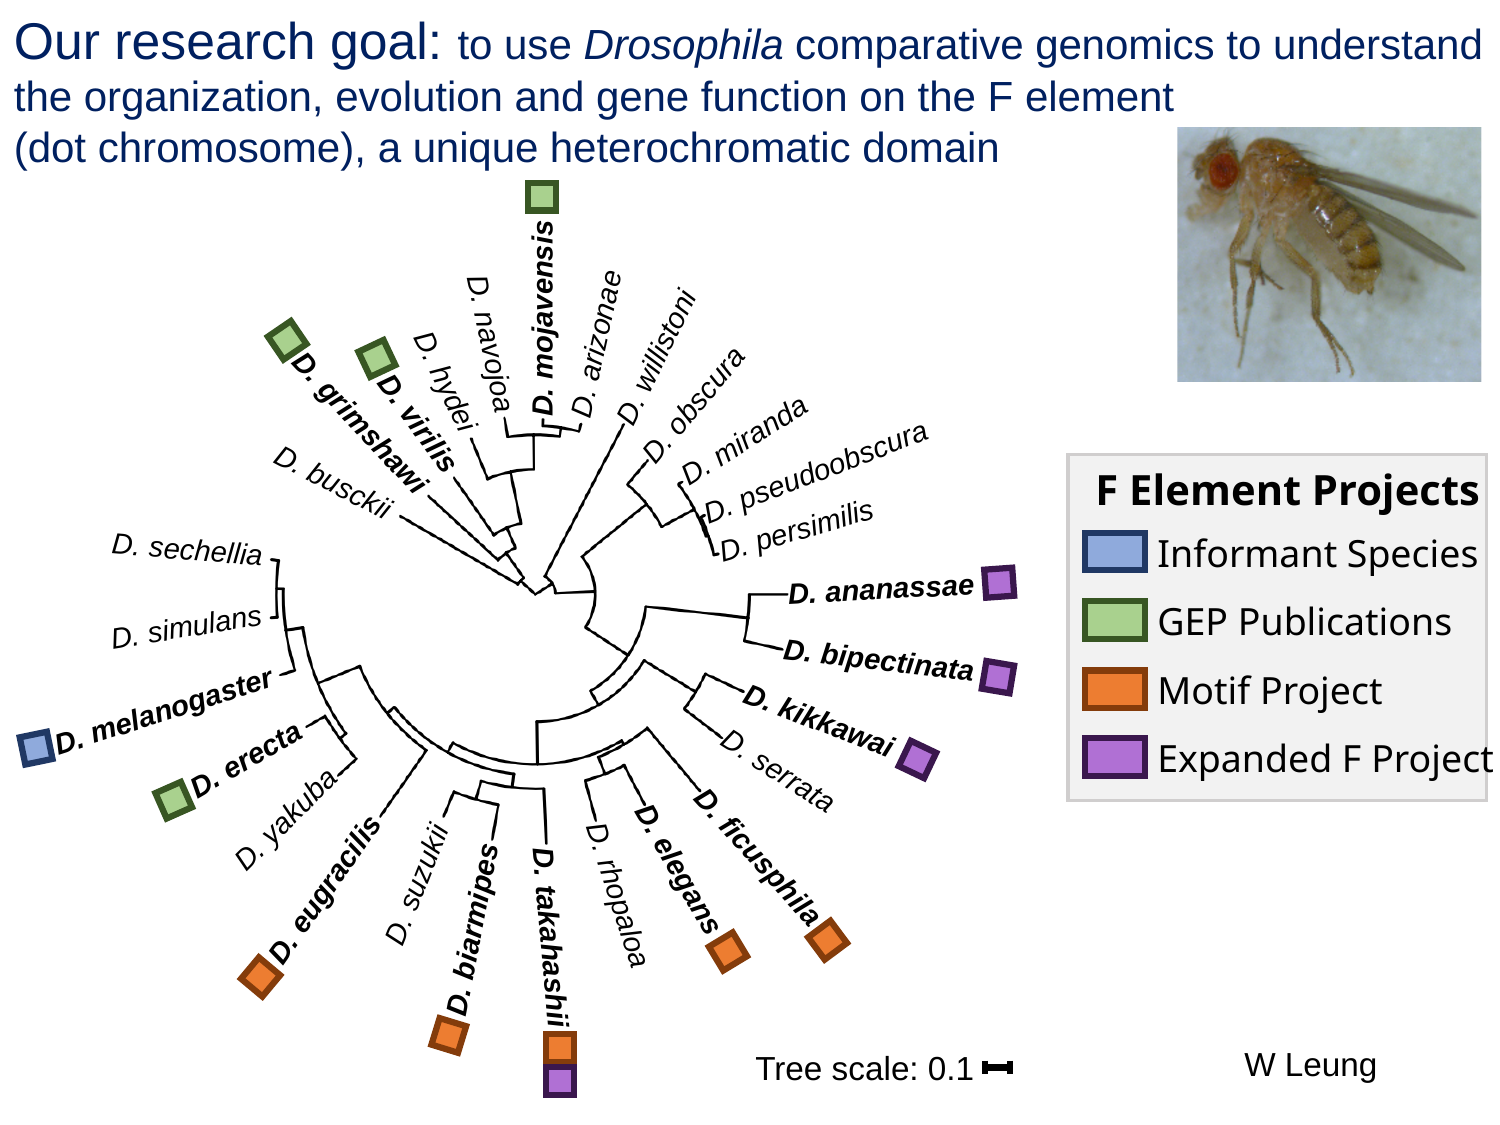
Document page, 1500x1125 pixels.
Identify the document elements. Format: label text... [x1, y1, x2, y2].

text_box [546, 1066, 575, 1095]
text_box [708, 932, 747, 971]
text_box D. suzukii [362, 861, 451, 967]
text_box D. ficusphila [730, 860, 848, 950]
text_box D. persimilis [801, 478, 894, 553]
text_box D. mojavensis [515, 205, 566, 404]
text_box [19, 731, 53, 765]
text_box D. obscura [660, 322, 767, 404]
text_box Informant Species [1142, 522, 1500, 584]
text_box D. yakuba [209, 812, 277, 893]
text_box D. eugracilis [244, 861, 373, 986]
text_box D. miranda [751, 371, 830, 432]
text_box [1068, 522, 1487, 801]
text_box D. melanogaster [33, 653, 255, 773]
text_box F Element Projects [1067, 456, 1500, 522]
text_box Expanded F Project [1142, 727, 1500, 789]
text_box D. simulans [92, 588, 255, 665]
text_box D. serrata [801, 754, 860, 834]
text_box [1084, 738, 1142, 776]
text_box D. grimshawi [270, 327, 373, 404]
text_box D. willistoni [603, 266, 716, 404]
text_box [155, 781, 193, 819]
text_box D. biarmipes [426, 861, 509, 1035]
text_box [546, 1034, 574, 1062]
text_box D. takahashii [520, 861, 586, 1045]
text_box D. kikkawai [801, 685, 917, 777]
text_box D. bipectinata [801, 624, 993, 697]
text_box [1084, 601, 1142, 639]
text_box D. pseudoobscura [801, 398, 949, 500]
text_box [528, 182, 557, 211]
text_box [981, 661, 1015, 694]
text_box [358, 339, 396, 377]
text_box [1084, 670, 1142, 708]
text_box D. hydei [394, 308, 479, 404]
text_box D. sechellia [95, 516, 255, 579]
text_box D. ananassae [801, 556, 991, 617]
text_box Motif Project [1142, 660, 1500, 721]
text_box GEP Publications [1142, 590, 1500, 652]
text_box [1084, 532, 1142, 571]
text_box [984, 567, 1015, 598]
text_box [808, 920, 847, 960]
text_box [241, 957, 281, 997]
text_box D. elegans [647, 861, 746, 958]
text_box D. arizonae [566, 250, 639, 404]
text_box D. erecta [166, 723, 255, 819]
text_box D. navojoa [450, 255, 515, 404]
title Our research goal: to use Drosophila comparative genomics to understand the organization, evolution and gene function on the F element (dot chromosome), a unique heterochromatic domain [0, 0, 1499, 180]
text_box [740, 1039, 1043, 1095]
text_box D. virilis [356, 350, 437, 404]
text_box [898, 740, 937, 779]
text_box [431, 1018, 467, 1053]
text_box D. rhopaloa [582, 861, 672, 989]
picture [260, 406, 797, 854]
text_box [267, 321, 307, 360]
text_box W Leung [1229, 1035, 1393, 1090]
picture [1177, 127, 1482, 382]
